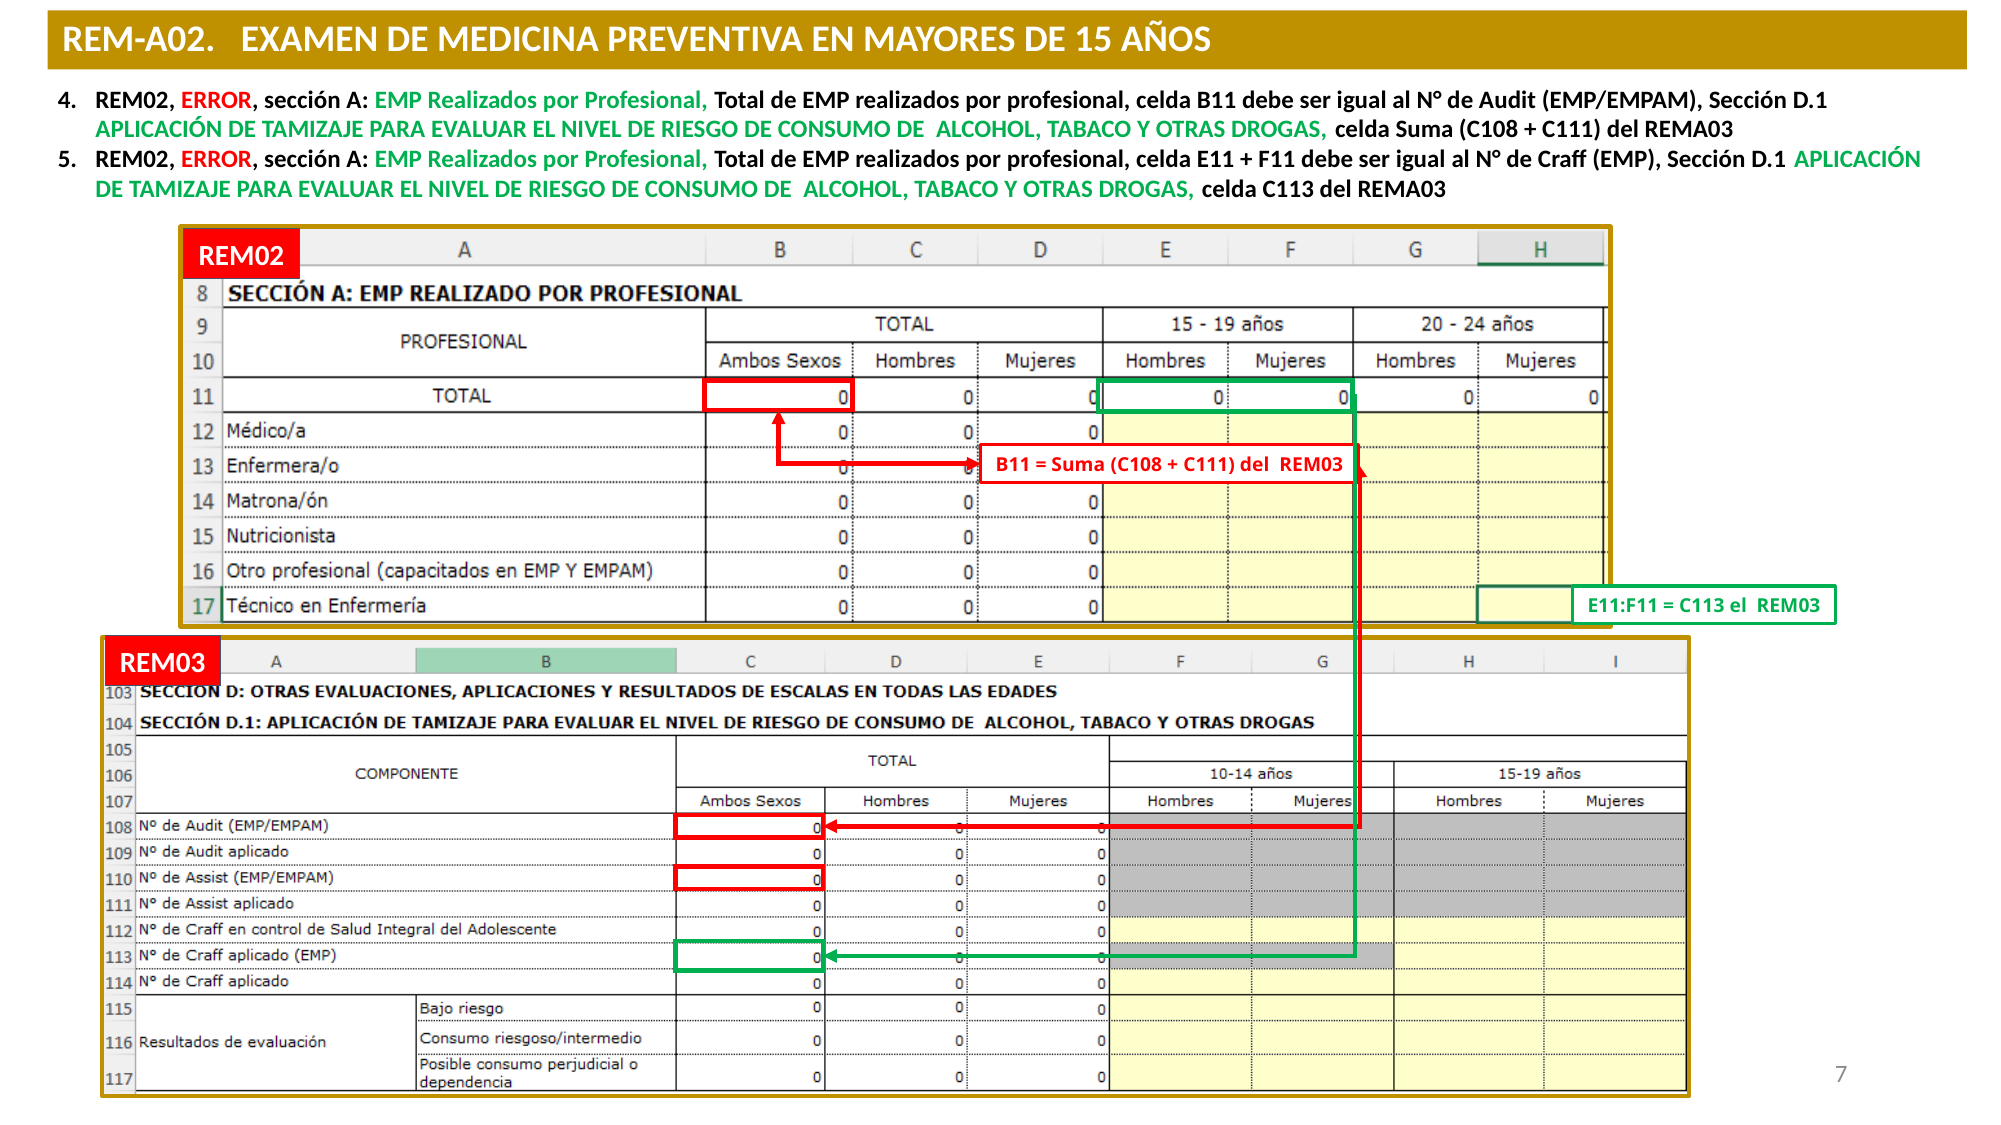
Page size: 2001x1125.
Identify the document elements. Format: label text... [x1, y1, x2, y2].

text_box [833, 355, 888, 396]
text_box E11:F11 = C113 el REM03 [1609, 585, 1836, 624]
text_box REM02, ERROR, sección A: EMP Realizados por Profesional, Total de EMP realizados por profesional, celda B11 debe ser igual al N° de Audit (EMP/EMPAM), Sección D.1 APLICACIÓN DE TAMIZAJE PARA EVALUAR EL NIVEL DE RIESGO DE CONSUMO DE ALCOHOL, TABACO Y OTRAS DROGAS, celda Suma (C108 + C111) del REMA03 REM02, ERROR, sección A: EMP Realizados por Profesional, Total de EMP realizados por profesional, celda E11 + F11 debe ser igual al N° de Craff (EMP), Sección D.1 APLICACIÓN DE TAMIZAJE PARA EVALUAR EL NIVEL DE RIESGO DE CONSUMO DE ALCOHOL, TABACO Y OTRAS DROGAS, celda C113 del REMA03 [43, 75, 1963, 241]
slide_number 7 [1412, 1042, 1863, 1103]
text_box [1353, 464, 1397, 827]
picture [104, 639, 1687, 1094]
text_box REM03 [105, 635, 221, 639]
title REM-A02. EXAMEN DE MEDICINA PREVENTIVA EN MAYORES DE 15 AÑOS [47, 10, 1967, 70]
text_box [822, 396, 1353, 956]
picture [183, 228, 1609, 625]
